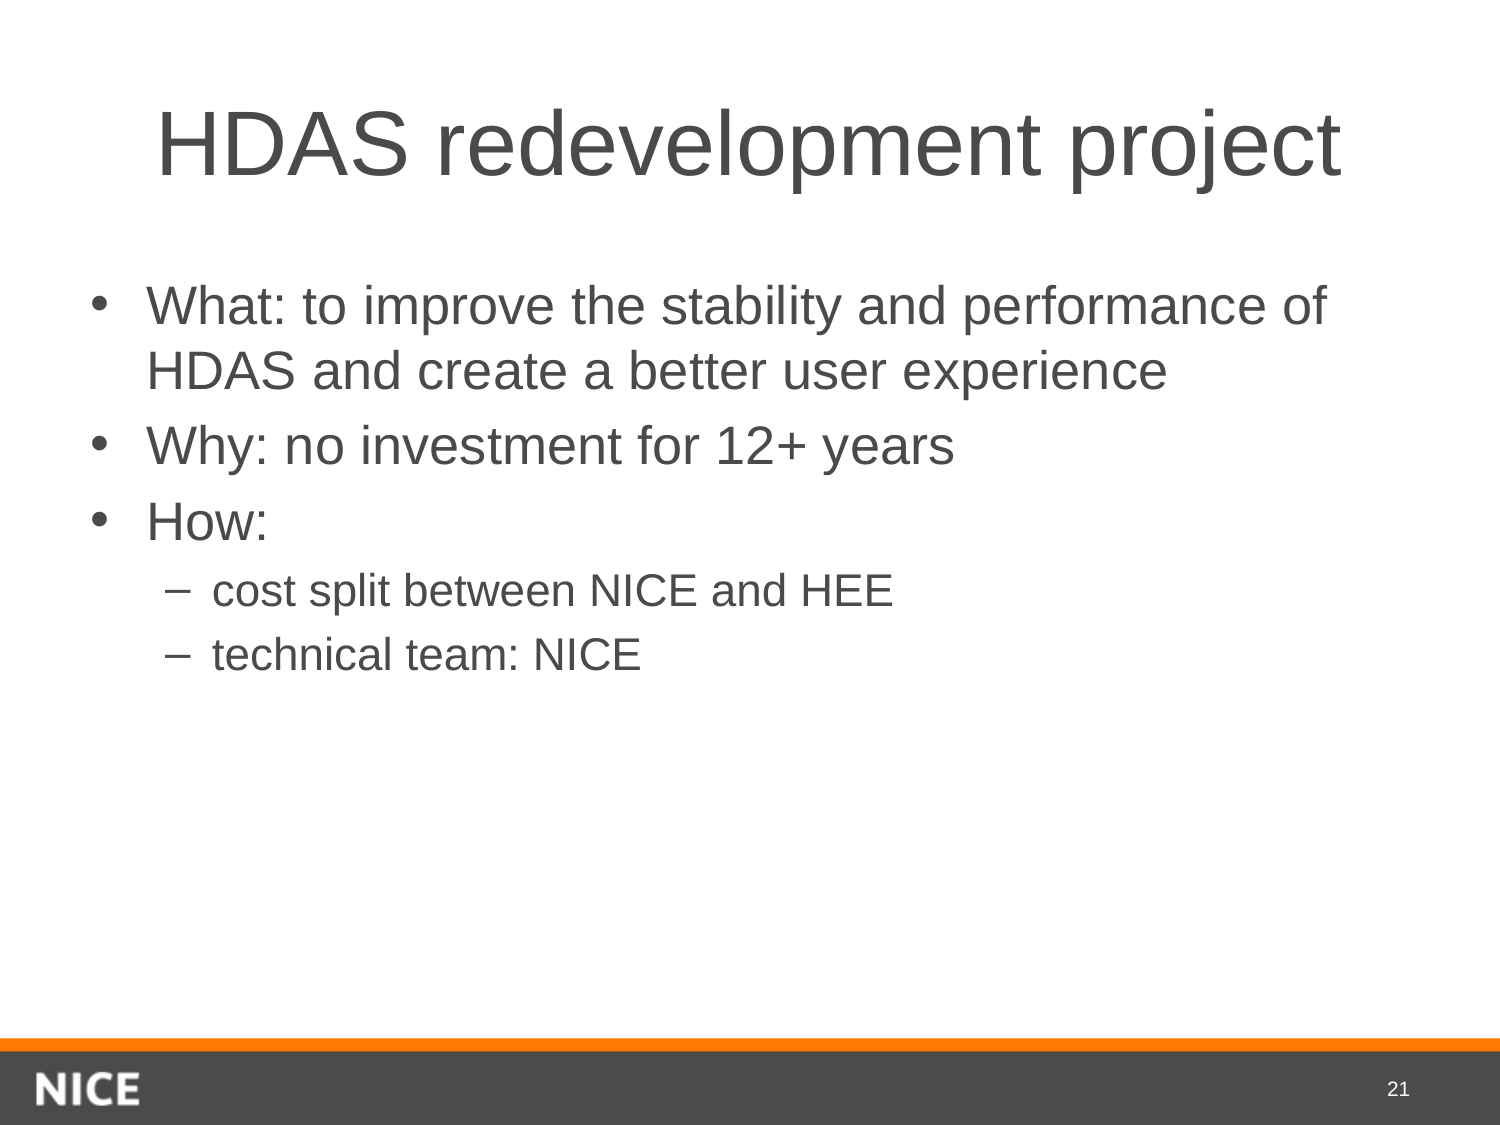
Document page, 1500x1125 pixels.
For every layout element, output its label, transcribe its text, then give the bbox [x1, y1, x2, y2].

list What: to improve the stability and performance of HDAS and create a better user experience Why: no investment for 12+ years How: cost split between NICE and HEE technical team: NICE [75, 262, 1425, 1005]
picture [0, 0, 1500, 1125]
title HDAS redevelopment project [75, 45, 1425, 233]
slide_number 21 [1074, 1058, 1425, 1119]
